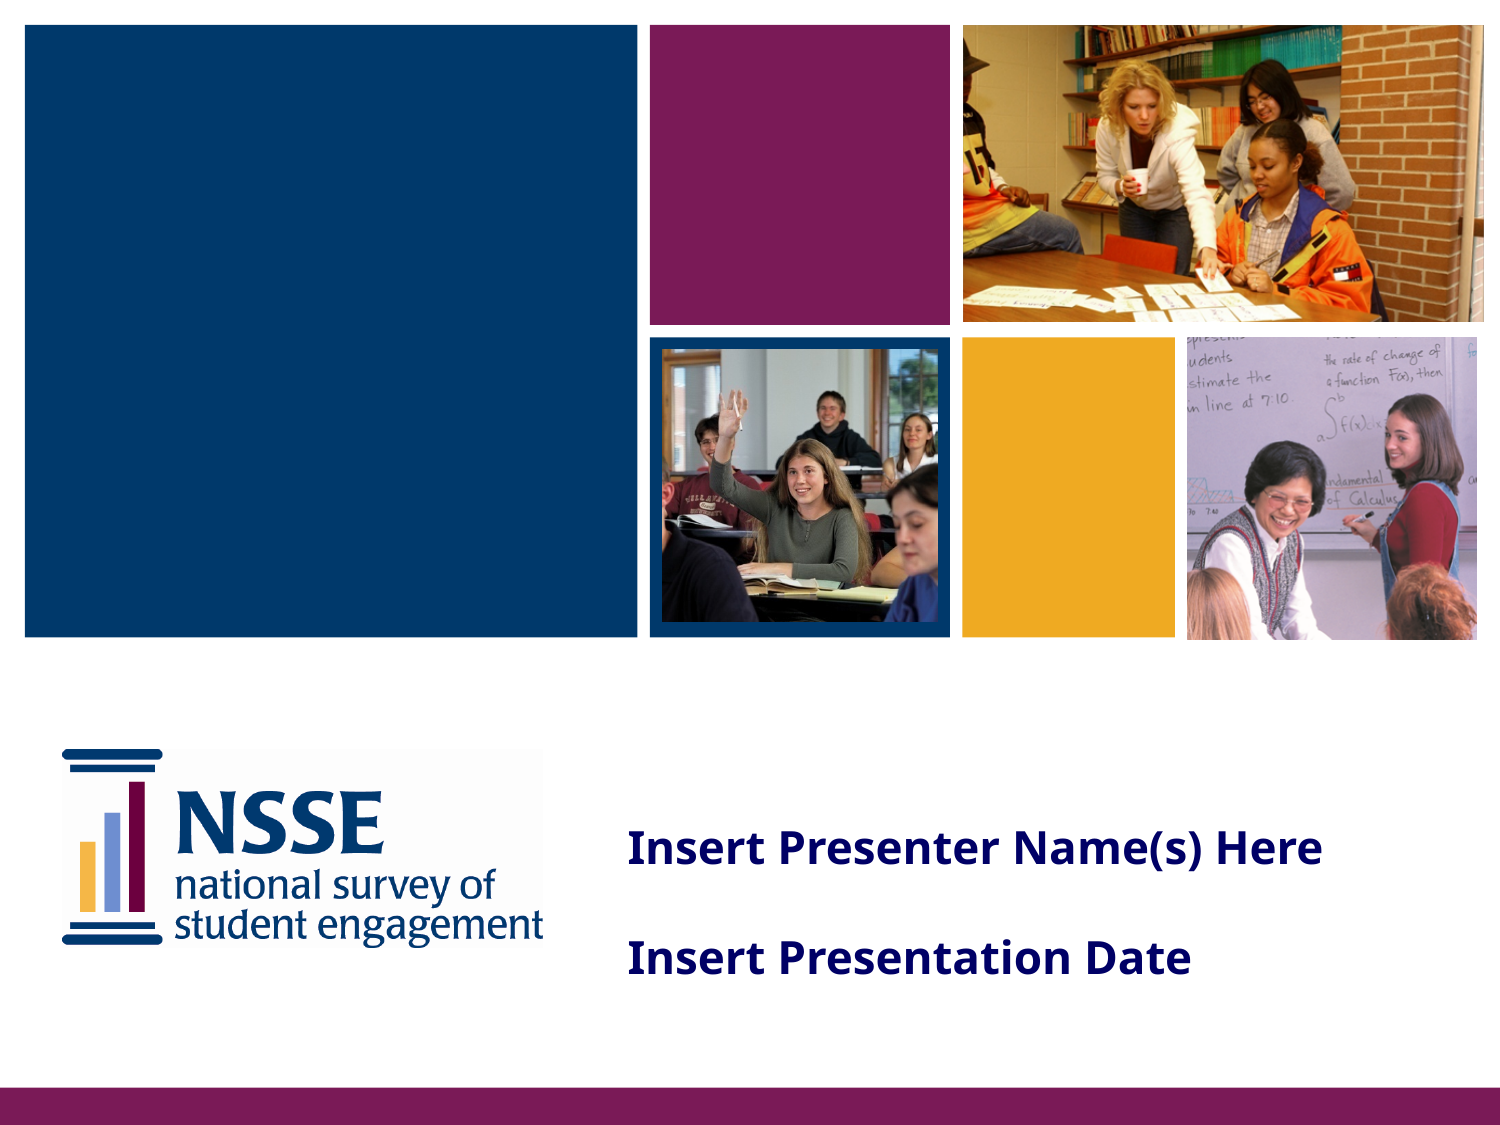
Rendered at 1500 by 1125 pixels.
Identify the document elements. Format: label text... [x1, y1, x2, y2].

picture [62, 749, 543, 948]
picture [962, 24, 1485, 322]
title Insert Presenter Name(s) Here Insert Presentation Date [612, 721, 1438, 1027]
picture [662, 349, 938, 622]
picture [1187, 337, 1477, 640]
